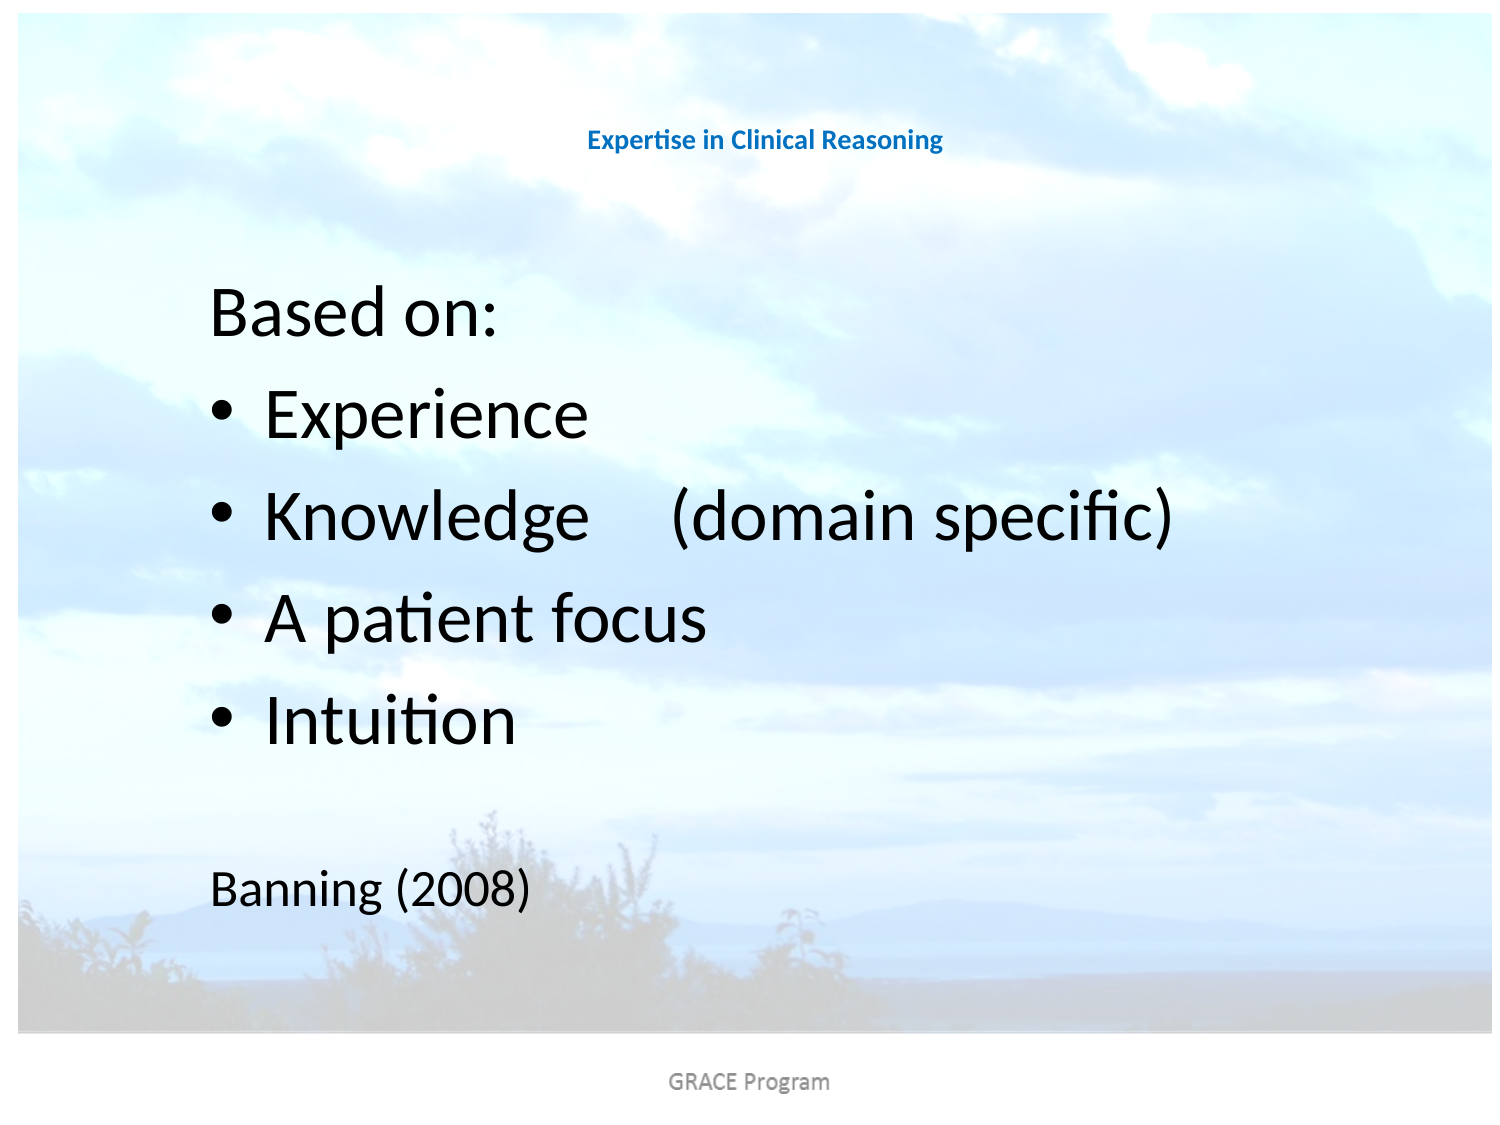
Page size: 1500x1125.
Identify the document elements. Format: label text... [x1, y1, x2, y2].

title Expertise in Clinical Reasoning [75, 78, 1463, 232]
list Based on: Experience Knowledge (domain specific) A patient focus Intuition Banning (2008) [194, 255, 1402, 929]
picture [512, 1051, 988, 1112]
picture [18, 13, 1492, 1035]
